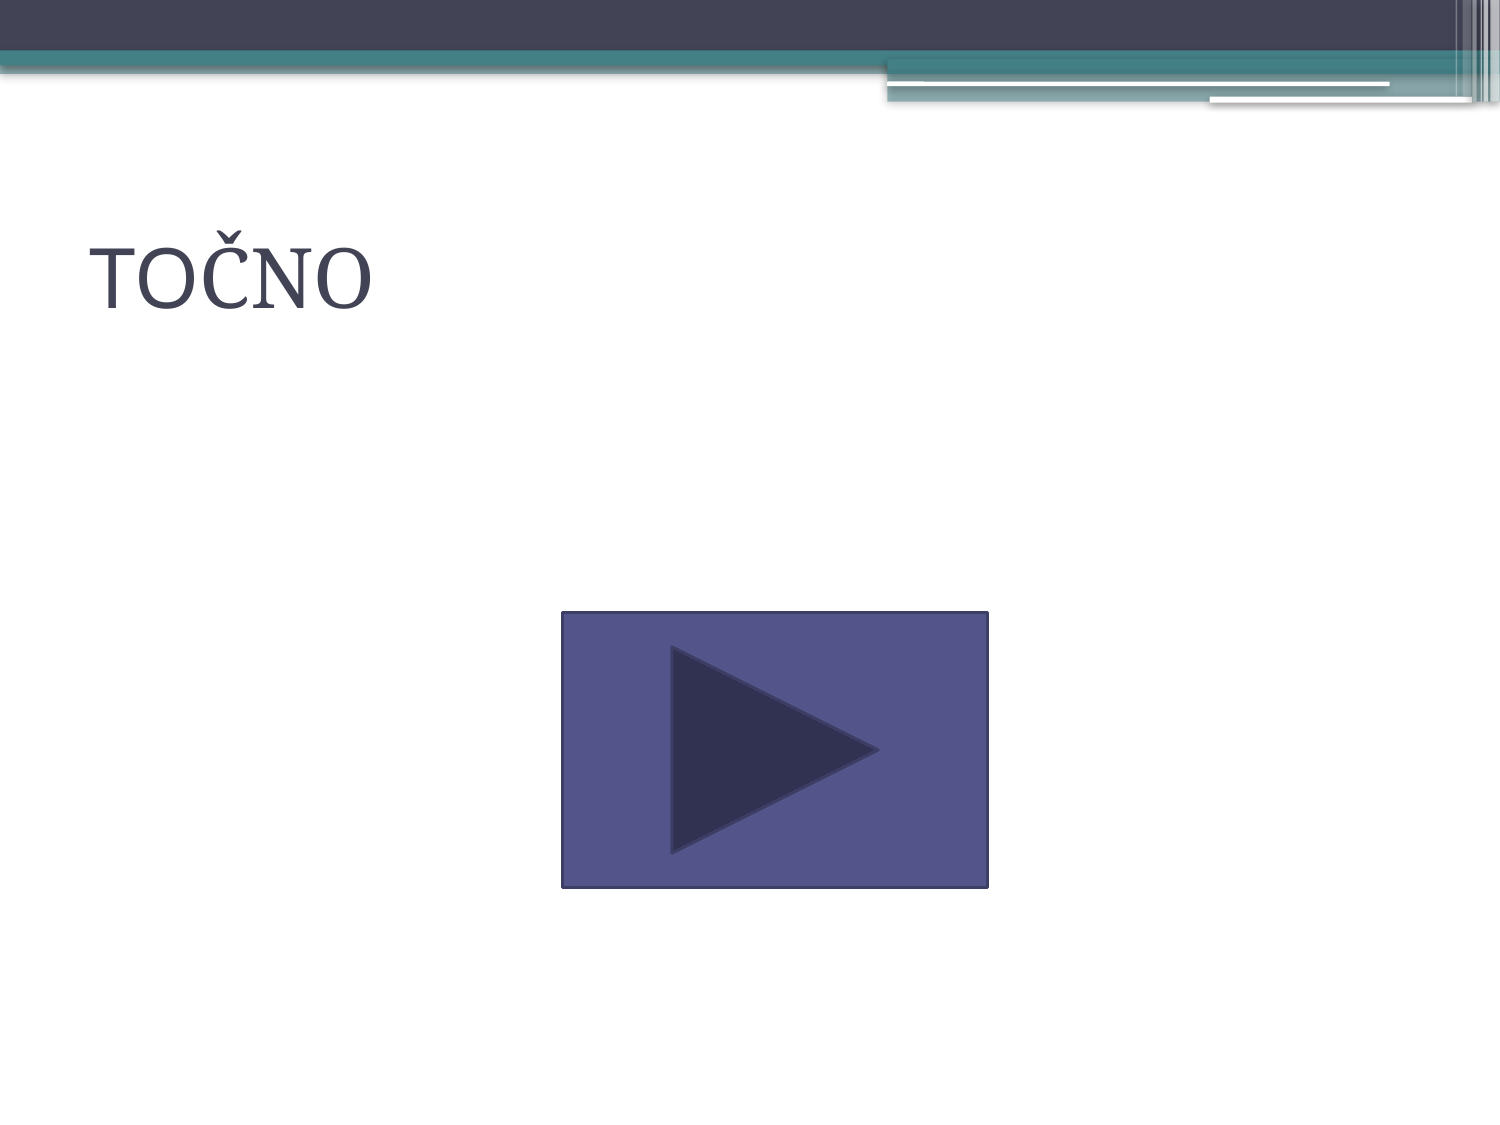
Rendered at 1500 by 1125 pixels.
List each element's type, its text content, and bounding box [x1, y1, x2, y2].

text_box [561, 611, 989, 889]
title TOČNO [75, 187, 1425, 363]
